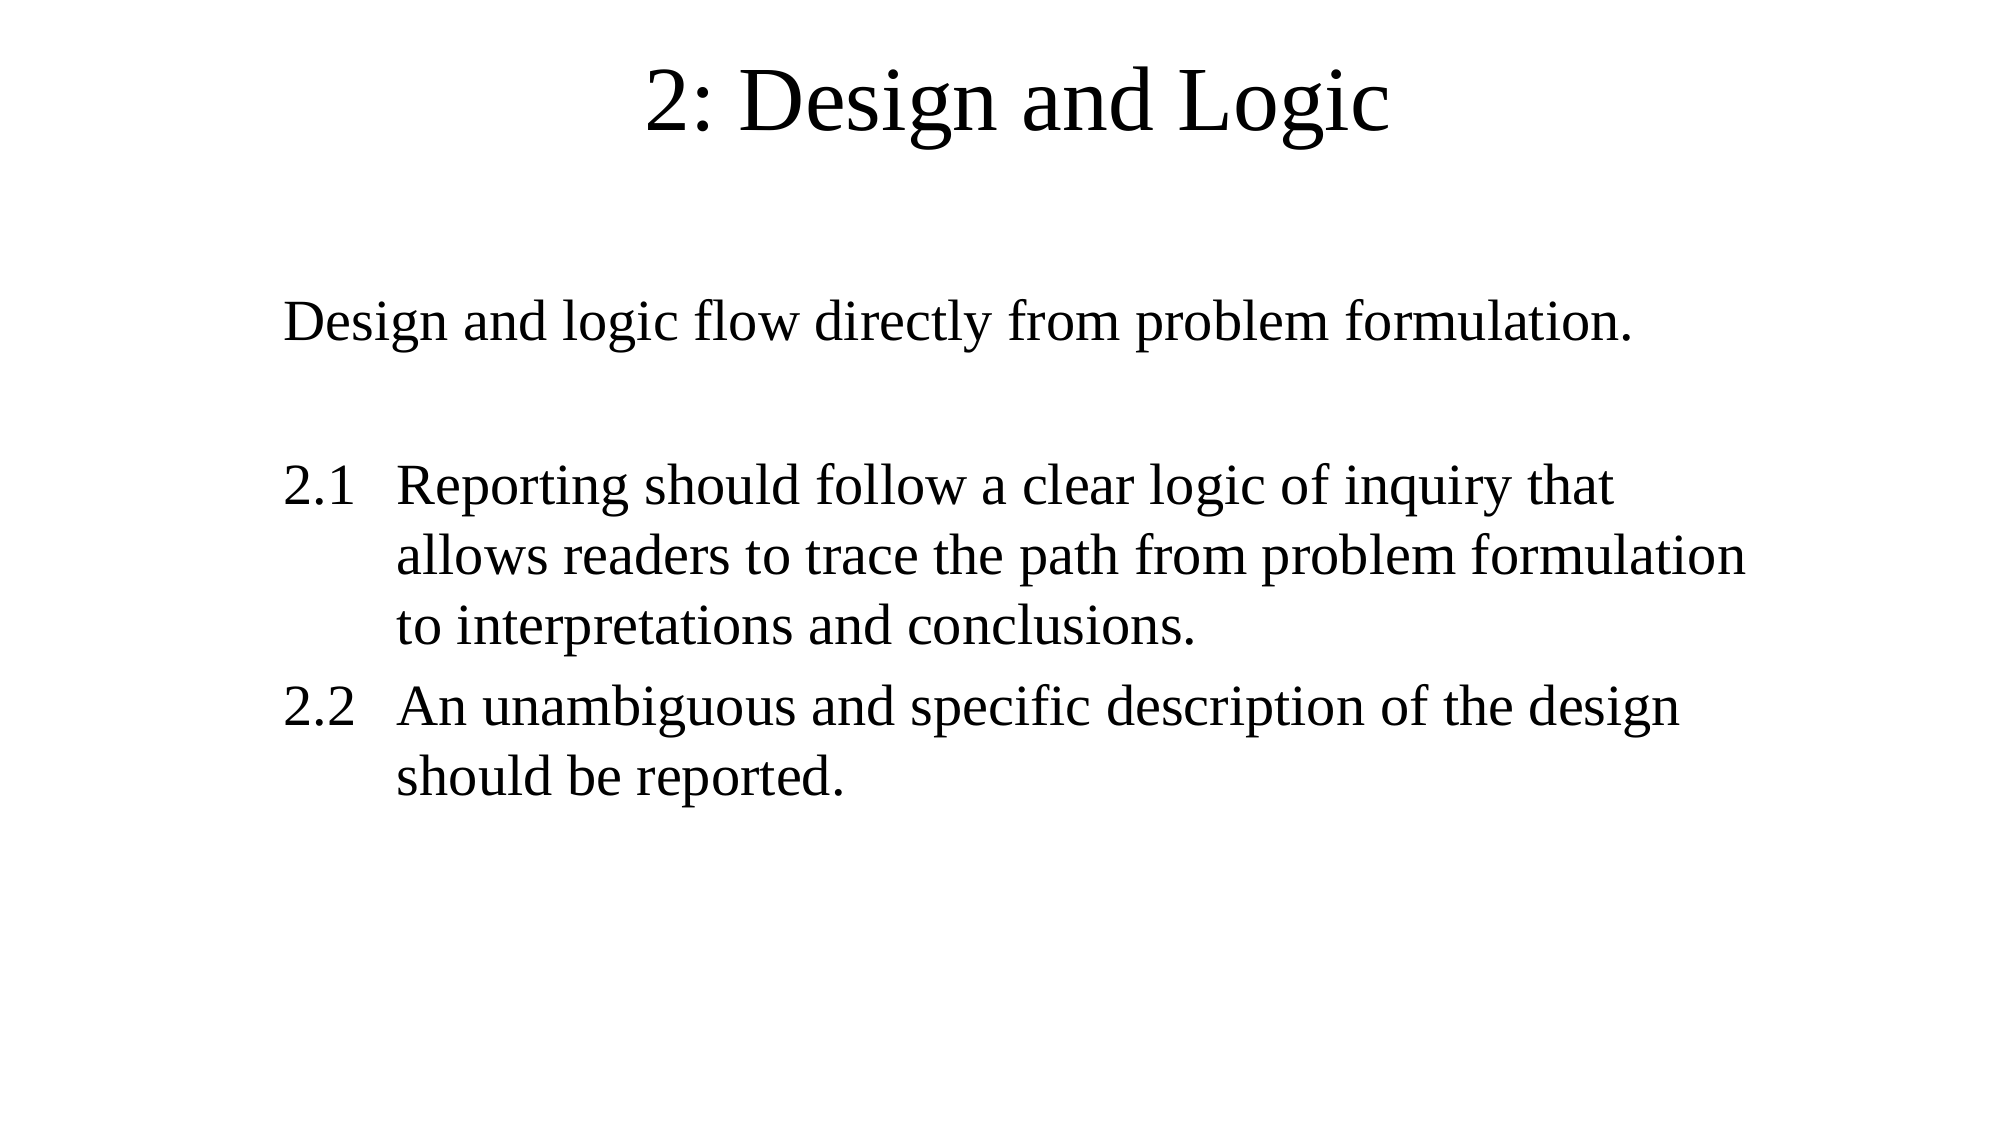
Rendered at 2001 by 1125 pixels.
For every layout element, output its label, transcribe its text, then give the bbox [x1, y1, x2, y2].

title 2: Design and Logic [168, 0, 1869, 188]
list Design and logic flow directly from problem formulation. 2.1 Reporting should follow a clear logic of inquiry that allows readers to trace the path from problem formulation to interpretations and conclusions. 2.2 An unambiguous and specific description of the design should be reported. [268, 275, 1769, 1018]
